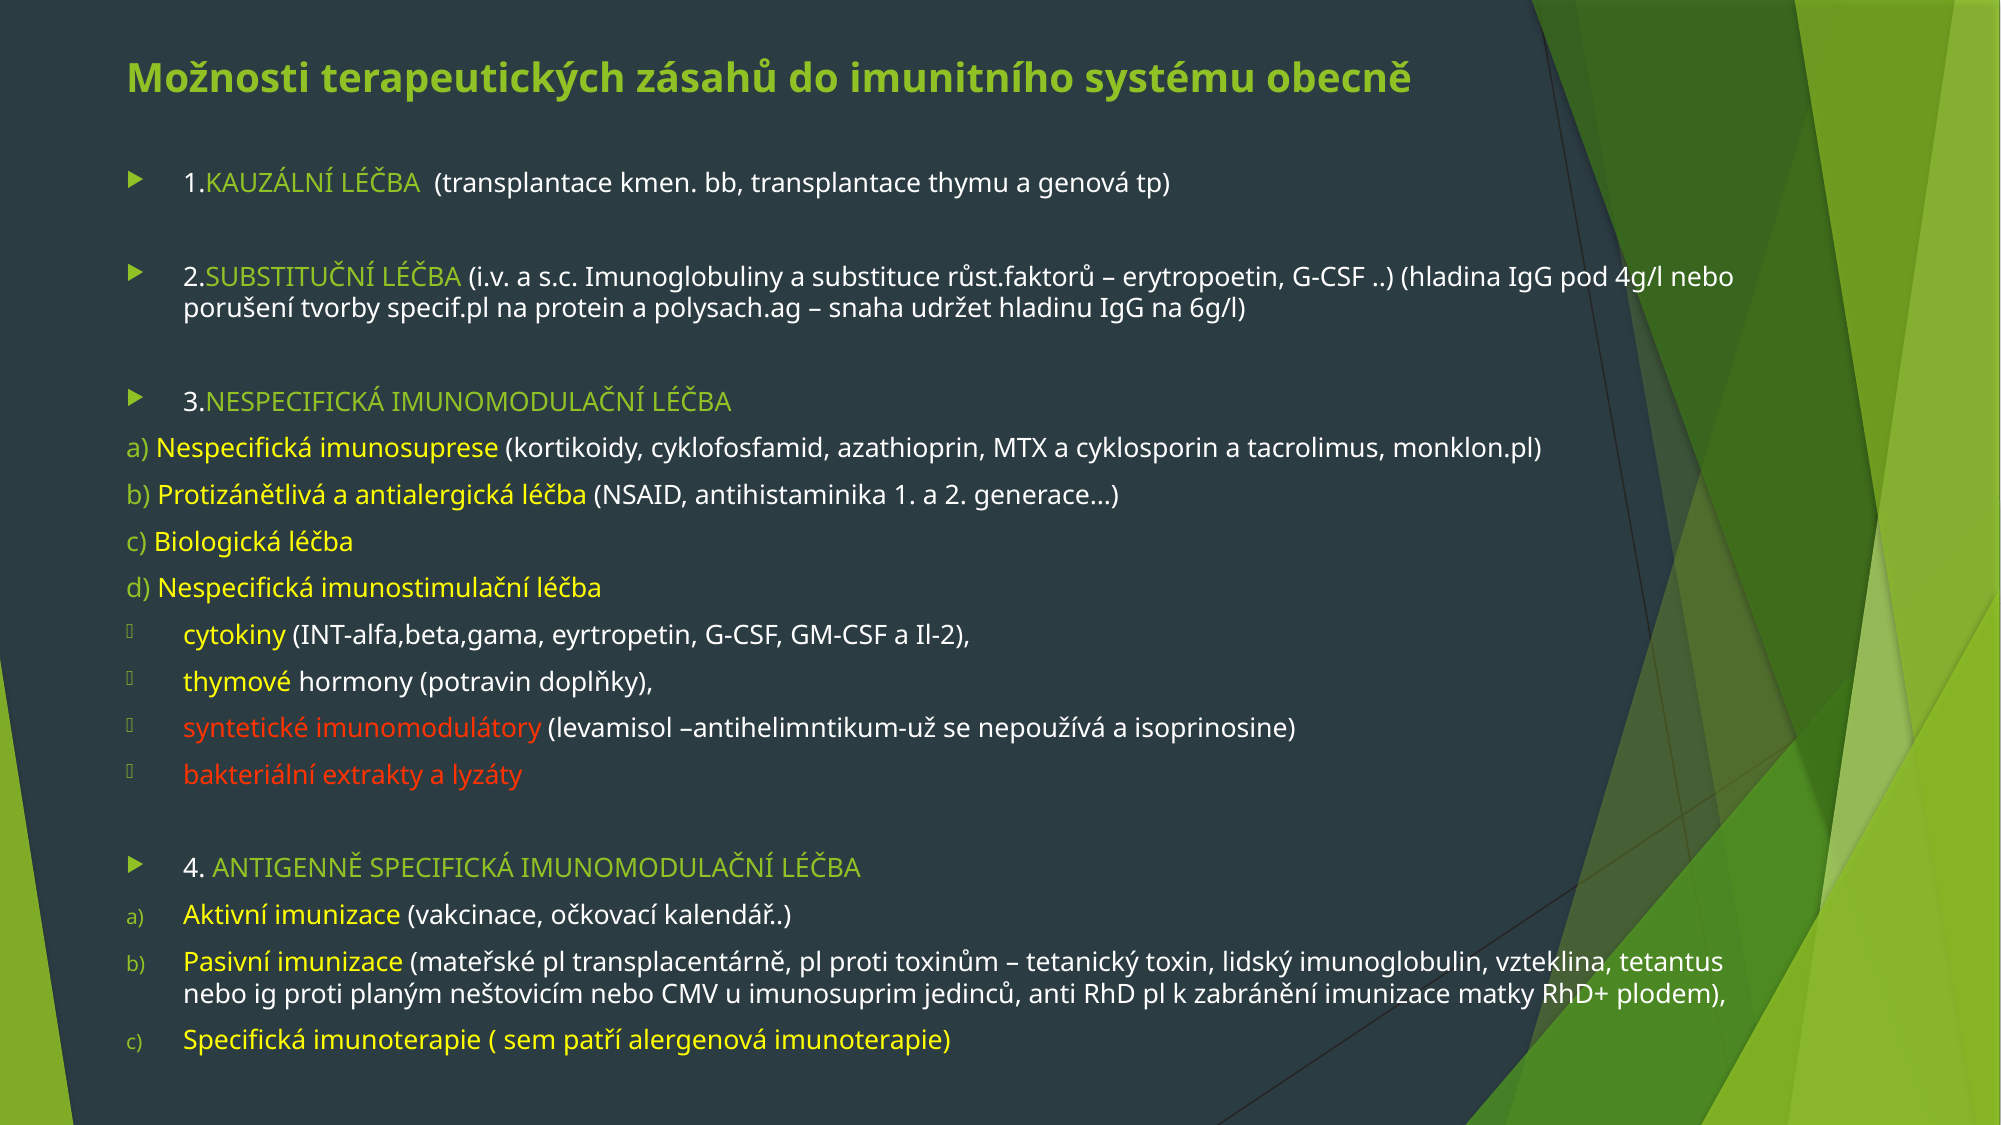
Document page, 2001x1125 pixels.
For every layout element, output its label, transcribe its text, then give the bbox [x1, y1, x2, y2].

list 1.KAUZÁLNÍ LÉČBA (transplantace kmen. bb, transplantace thymu a genová tp) 2.SUBSTITUČNÍ LÉČBA (i.v. a s.c. Imunoglobuliny a substituce růst.faktorů – erytropoetin, G-CSF ..) (hladina IgG pod 4g/l nebo porušení tvorby specif.pl na protein a polysach.ag – snaha udržet hladinu IgG na 6g/l) 3.NESPECIFICKÁ IMUNOMODULAČNÍ LÉČBA a) Nespecifická imunosuprese (kortikoidy, cyklofosfamid, azathioprin, MTX a cyklosporin a tacrolimus, monklon.pl) b) Protizánětlivá a antialergická léčba (NSAID, antihistaminika 1. a 2. generace…) c) Biologická léčba d) Nespecifická imunostimulační léčba cytokiny (INT-alfa,beta,gama, eyrtropetin, G-CSF, GM-CSF a Il-2), thymové hormony (potravin doplňky), syntetické imunomodulátory (levamisol –antihelimntikum-už se nepoužívá a isoprinosine) bakteriální extrakty a lyzáty 4. ANTIGENNĚ SPECIFICKÁ IMUNOMODULAČNÍ LÉČBA Aktivní imunizace (vakcinace, očkovací kalendář..) Pasivní imunizace (mateřské pl transplacentárně, pl proti toxinům – tetanický toxin, lidský imunoglobulin, vzteklina, tetantus nebo ig proti planým neštovicím nebo CMV u imunosuprim jedinců, anti RhD pl k zabránění imunizace matky RhD+ plodem), Specifická imunoterapie ( sem patří alergenová imunoterapie) [111, 158, 1779, 1081]
title Možnosti terapeutických zásahů do imunitního systému obecně [111, 44, 1522, 140]
